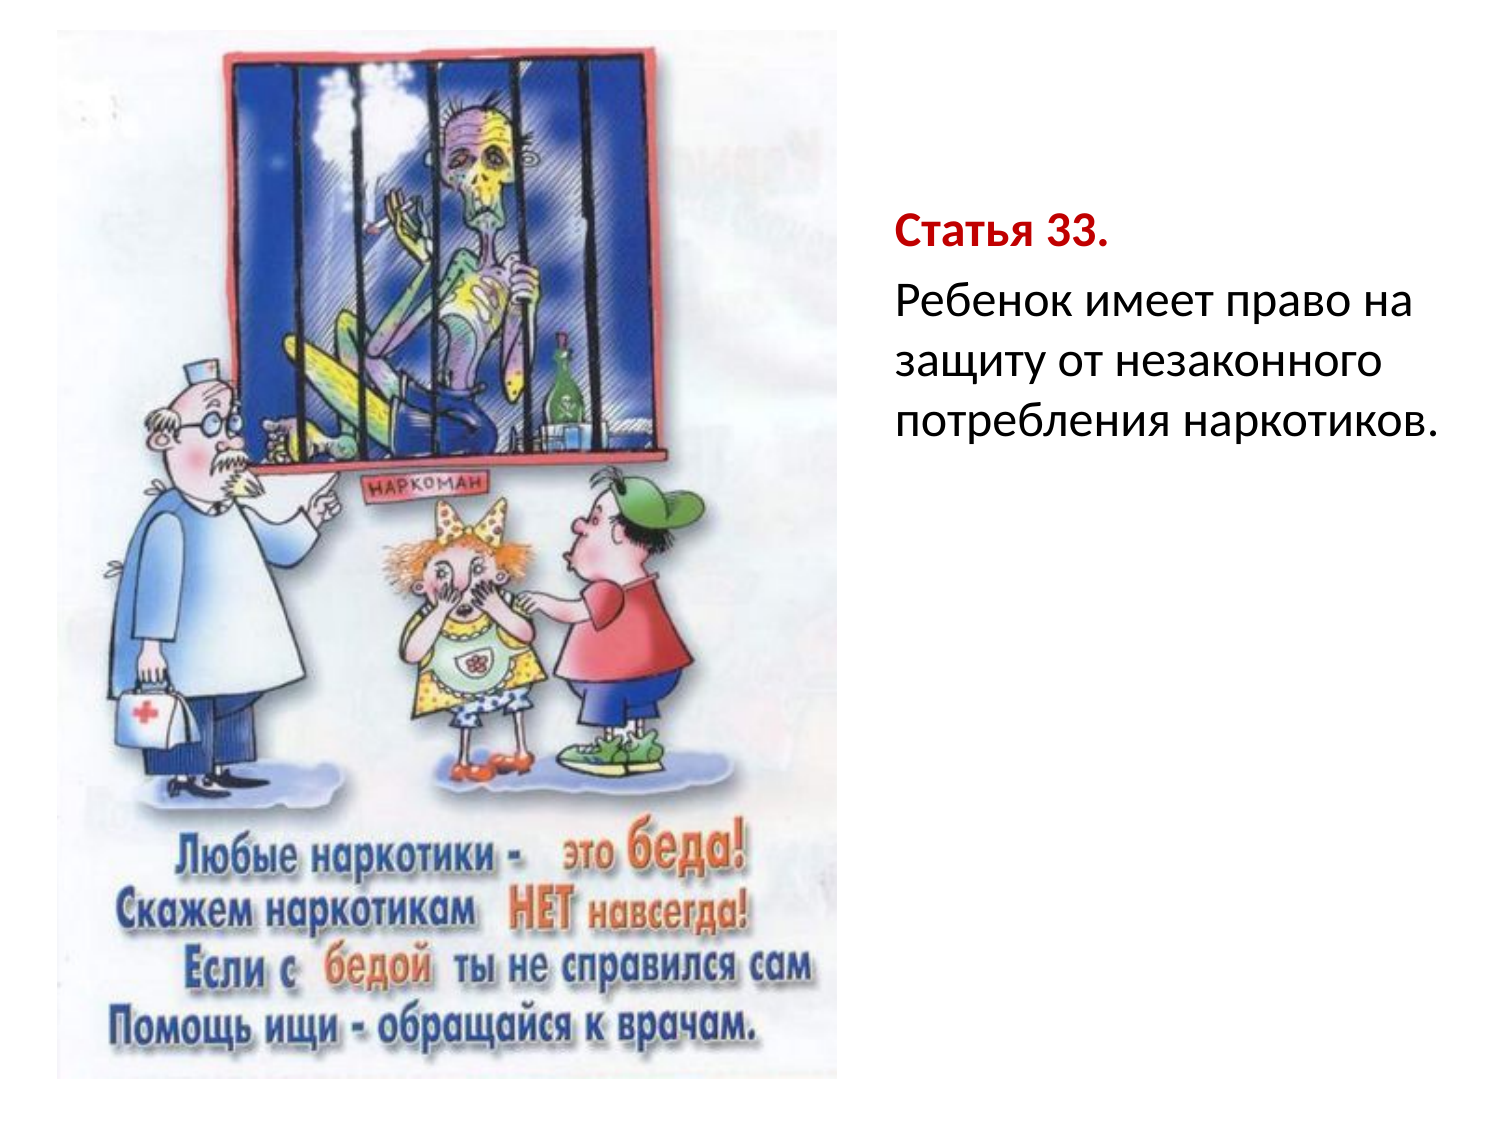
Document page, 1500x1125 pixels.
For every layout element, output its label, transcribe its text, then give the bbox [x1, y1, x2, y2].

subtitle Статья 33. Ребенок имеет право на защиту от незаконного потребления наркотиков. [879, 188, 1459, 717]
picture [56, 30, 838, 1079]
